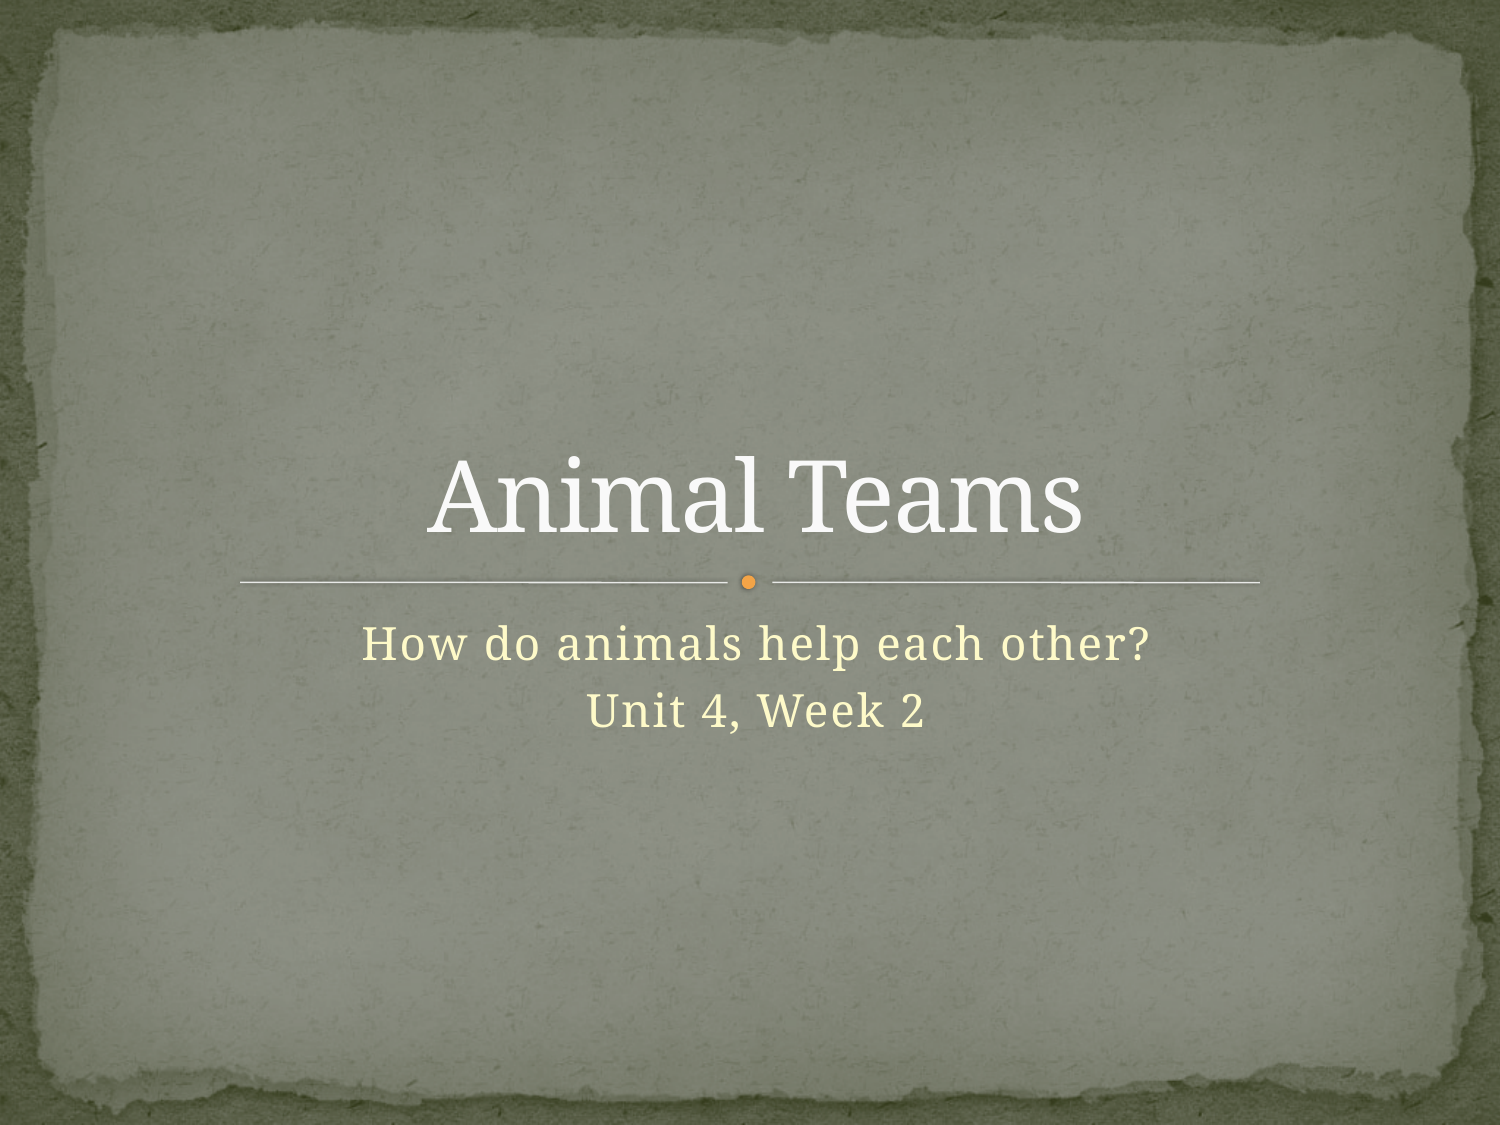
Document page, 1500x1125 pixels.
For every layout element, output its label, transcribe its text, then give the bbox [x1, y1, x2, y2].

subtitle How do animals help each other? Unit 4, Week 2 [75, 606, 1438, 795]
title Animal Teams [74, 235, 1438, 561]
